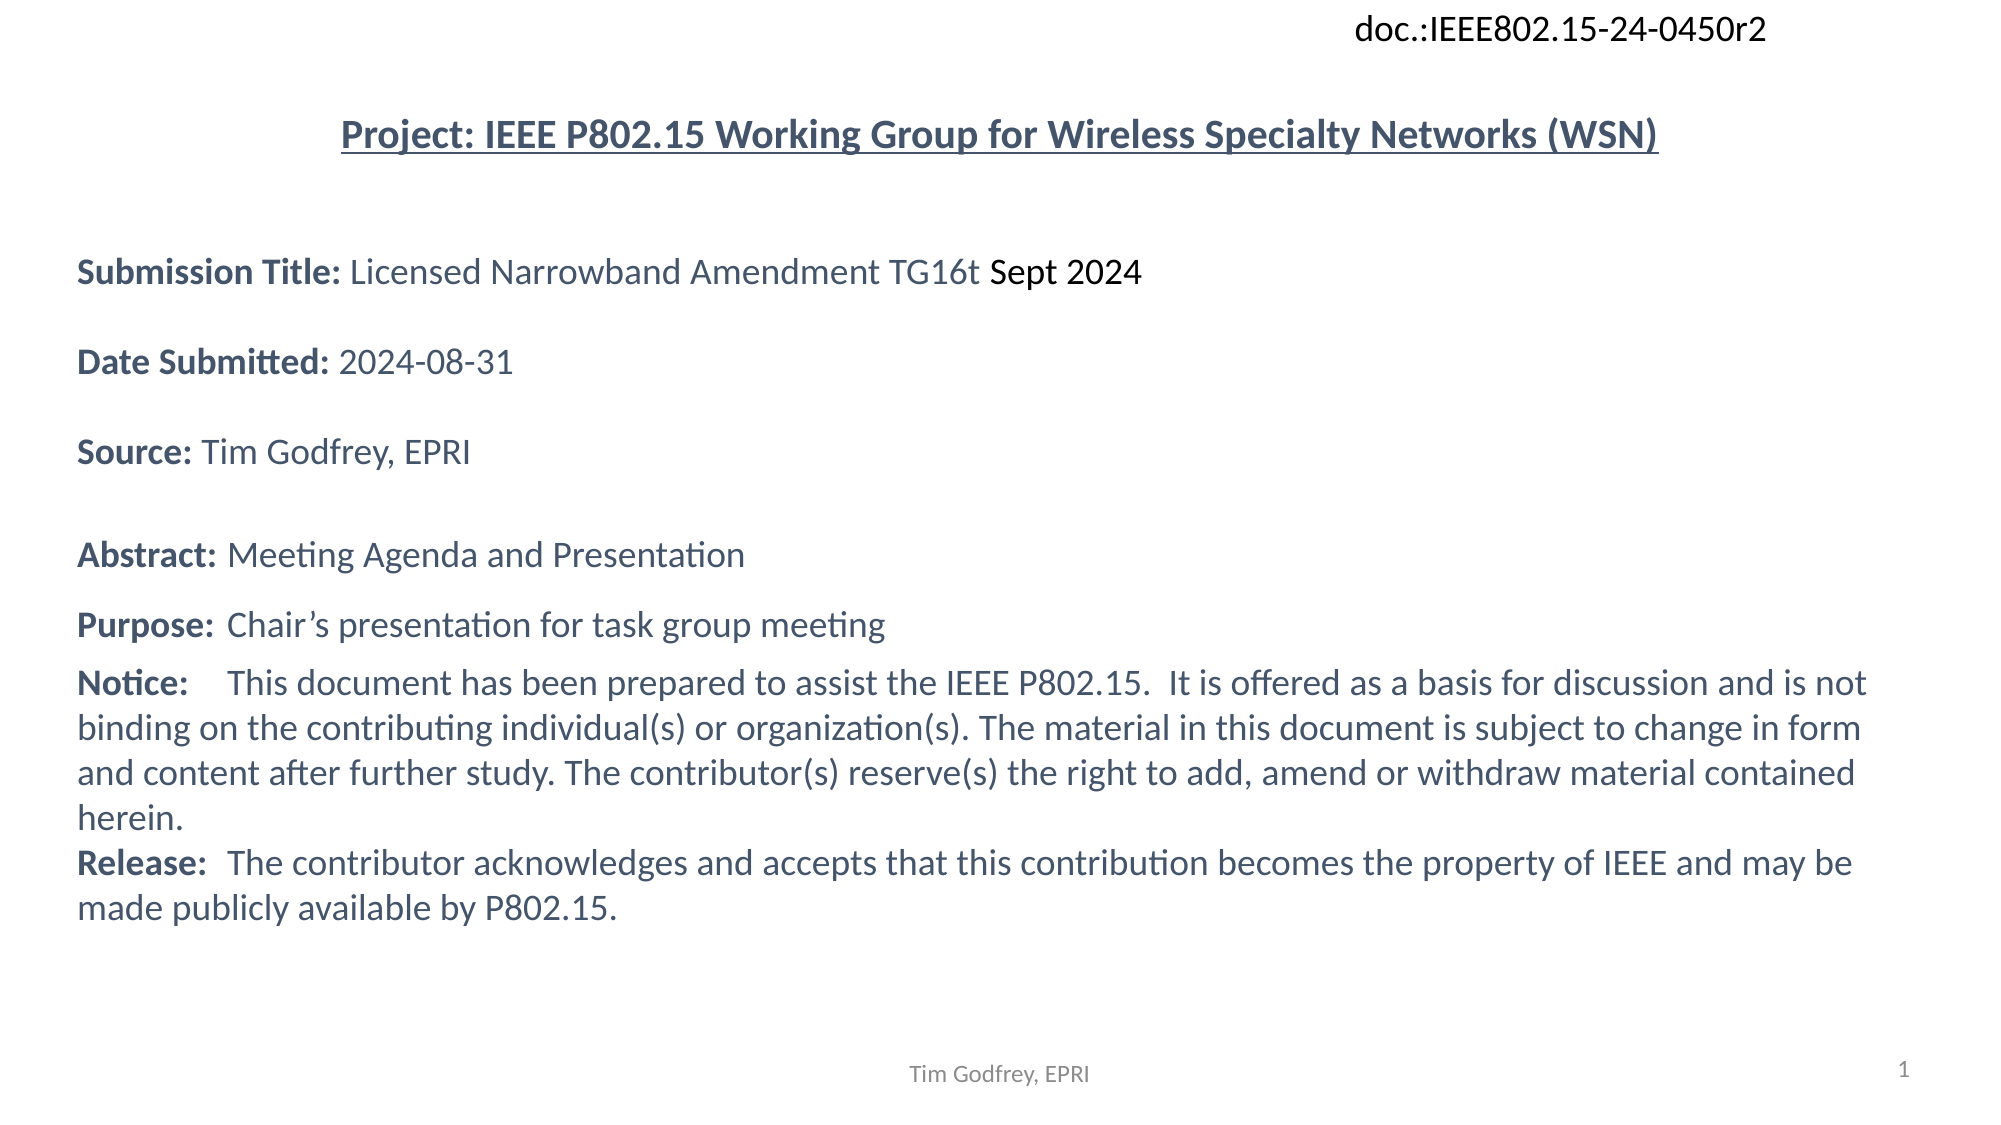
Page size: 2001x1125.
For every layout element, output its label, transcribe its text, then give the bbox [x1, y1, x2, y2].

text_box Project: IEEE P802.15 Working Group for Wireless Specialty Networks (WSN) Submission Title: Licensed Narrowband Amendment TG16t Sept 2024 Date Submitted: 2024-08-31 Source: Tim Godfrey, EPRI Abstract: Meeting Agenda and Presentation Purpose: Chair’s presentation for task group meeting Notice: This document has been prepared to assist the IEEE P802.15. It is offered as a basis for discussion and is not binding on the contributing individual(s) or organization(s). The material in this document is subject to change in form and content after further study. The contributor(s) reserve(s) the right to add, amend or withdraw material contained herein. Release: The contributor acknowledges and accepts that this contribution becomes the property of IEEE and may be made publicly available by P802.15. [62, 99, 1938, 935]
footer Tim Godfrey, EPRI [662, 1042, 1338, 1103]
slide_number 1 [1437, 1037, 1925, 1098]
